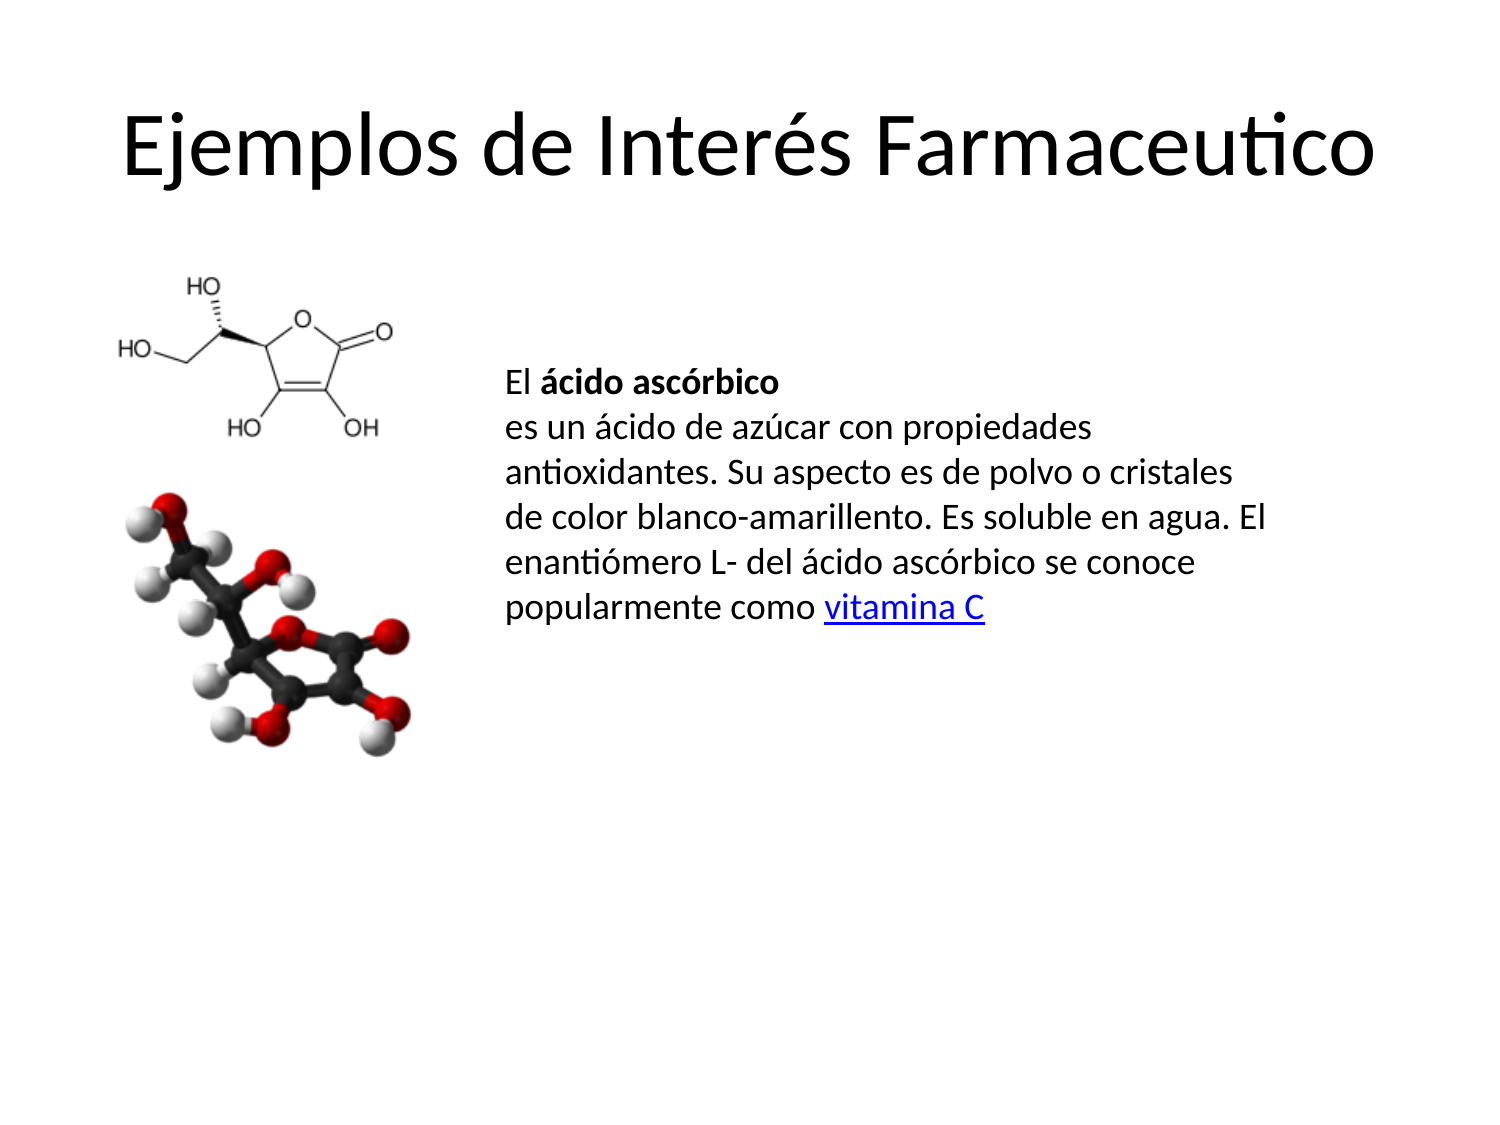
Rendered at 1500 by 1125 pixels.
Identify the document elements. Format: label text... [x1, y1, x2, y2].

title Ejemplos de Interés Farmaceutico [75, 45, 1425, 233]
picture [100, 243, 425, 771]
text_box El ácido ascórbico es un ácido de azúcar con propiedades antioxidantes. Su aspecto es de polvo o cristales de color blanco-amarillento. Es soluble en agua. El enantiómero L- del ácido ascórbico se conoce popularmente como vitamina C [490, 349, 1294, 635]
